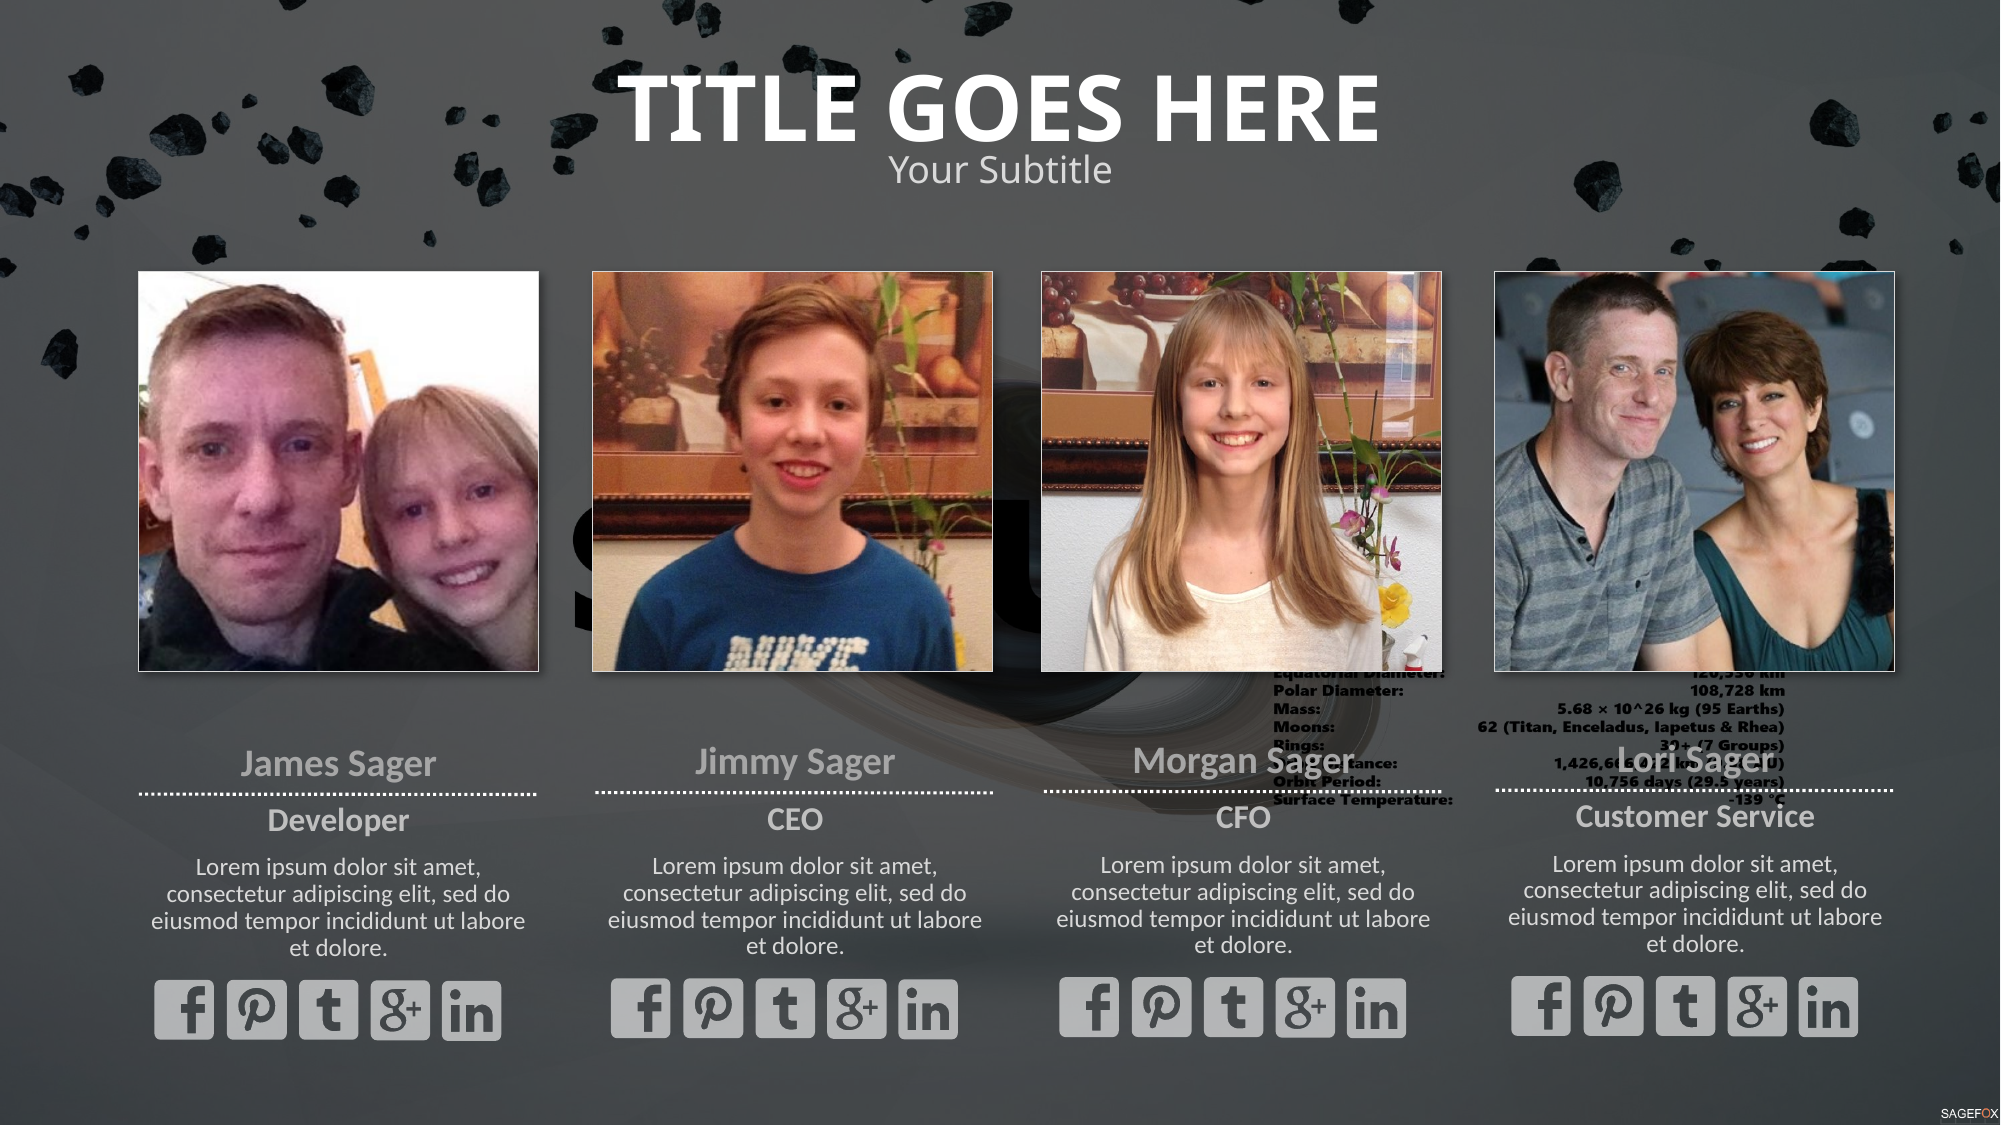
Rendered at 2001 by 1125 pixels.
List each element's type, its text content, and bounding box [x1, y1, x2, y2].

text_box Morgan Sager [1068, 739, 1419, 782]
text_box [1040, 270, 1442, 672]
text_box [154, 979, 502, 1041]
text_box Lorem ipsum dolor sit amet, consectetur adipiscing elit, sed do eiusmod tempor incididunt ut labore et dolore. [1495, 850, 1896, 964]
text_box CFO [1068, 797, 1419, 840]
text_box Lorem ipsum dolor sit amet, consectetur adipiscing elit, sed do eiusmod tempor incididunt ut labore et dolore. [138, 854, 539, 968]
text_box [548, 42, 1452, 199]
text_box Lorem ipsum dolor sit amet, consectetur adipiscing elit, sed do eiusmod tempor incididunt ut labore et dolore. [1043, 851, 1444, 965]
text_box CEO [620, 798, 971, 841]
text_box [1494, 271, 1896, 673]
text_box Developer [163, 799, 514, 842]
text_box James Sager [163, 742, 514, 785]
picture [0, 0, 2001, 1125]
text_box Customer Service [1520, 796, 1871, 839]
text_box Lorem ipsum dolor sit amet, consectetur adipiscing elit, sed do eiusmod tempor incididunt ut labore et dolore. [595, 852, 996, 966]
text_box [1511, 976, 1859, 1038]
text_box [610, 978, 958, 1040]
text_box [591, 270, 993, 672]
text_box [1059, 977, 1407, 1039]
text_box [138, 270, 540, 672]
text_box Lori Sager [1520, 738, 1871, 781]
text_box Jimmy Sager [620, 740, 971, 784]
